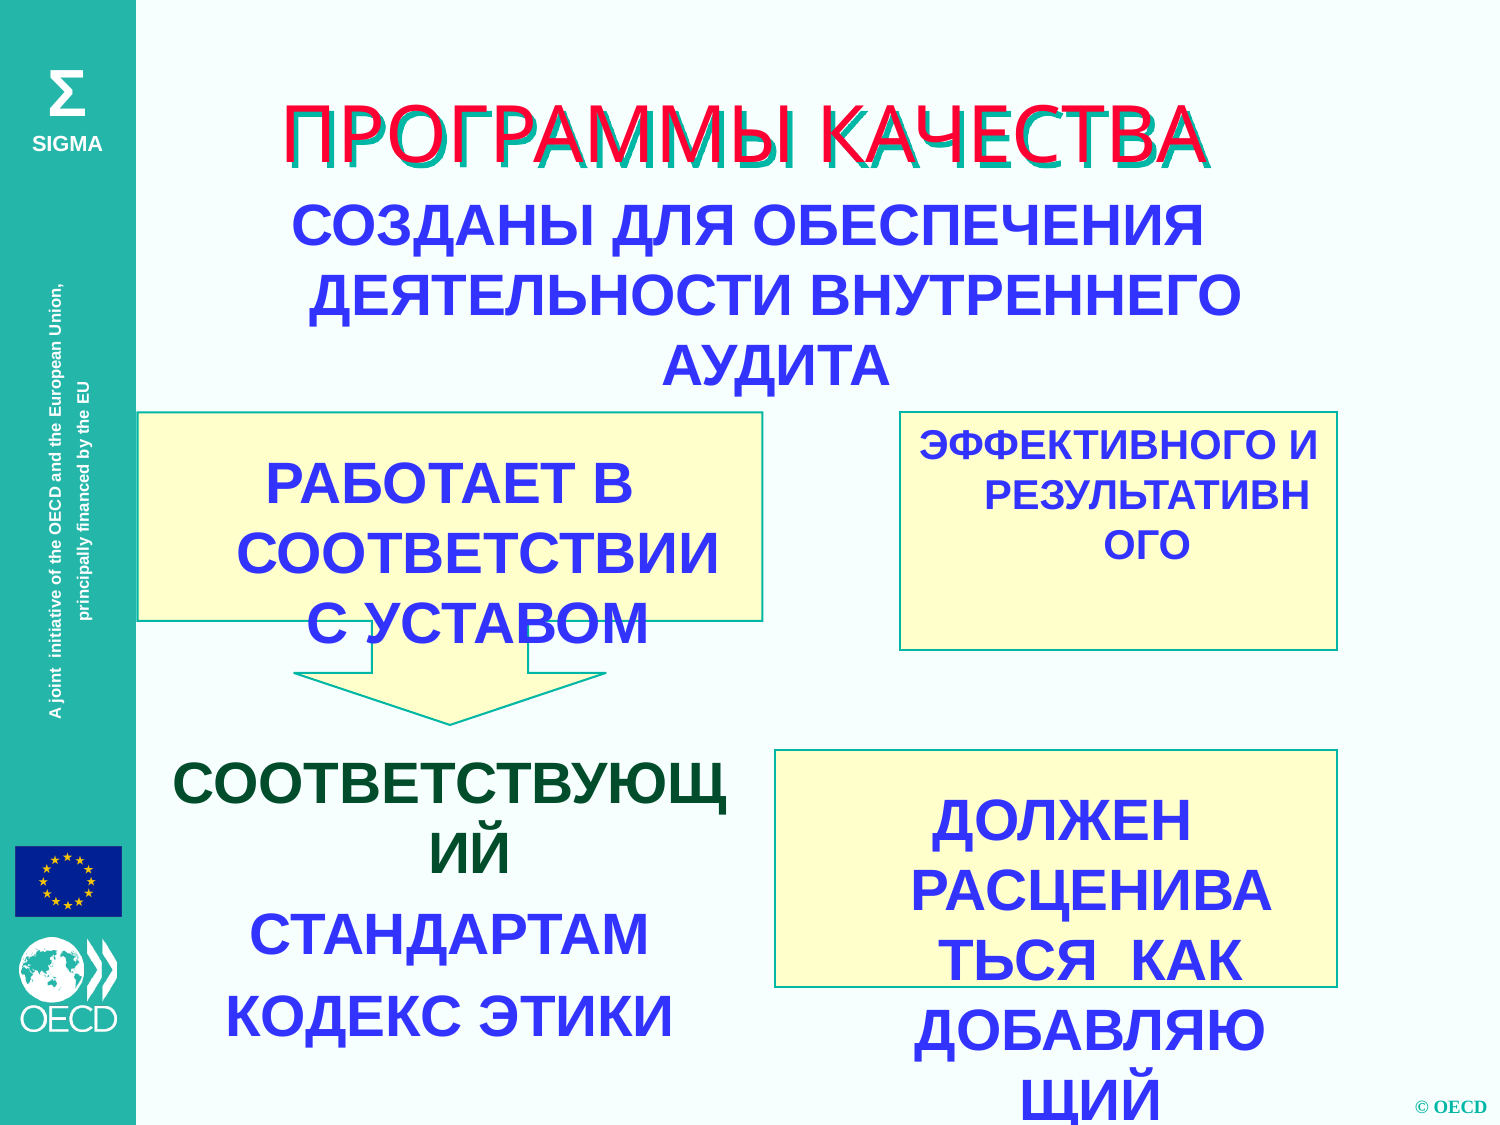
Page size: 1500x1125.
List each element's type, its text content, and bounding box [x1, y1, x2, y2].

text_box СОЗДАНЫ ДЛЯ ОБЕСПЕЧЕНИЯ ДЕЯТЕЛЬНОСТИ ВНУТРЕННЕГО АУДИТА [117, 179, 1380, 280]
text_box ПРОГРАММЫ КАЧЕСТВА [50, 37, 1438, 225]
picture [0, 0, 136, 1125]
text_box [137, 412, 763, 1001]
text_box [774, 749, 1338, 988]
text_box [899, 409, 1338, 651]
